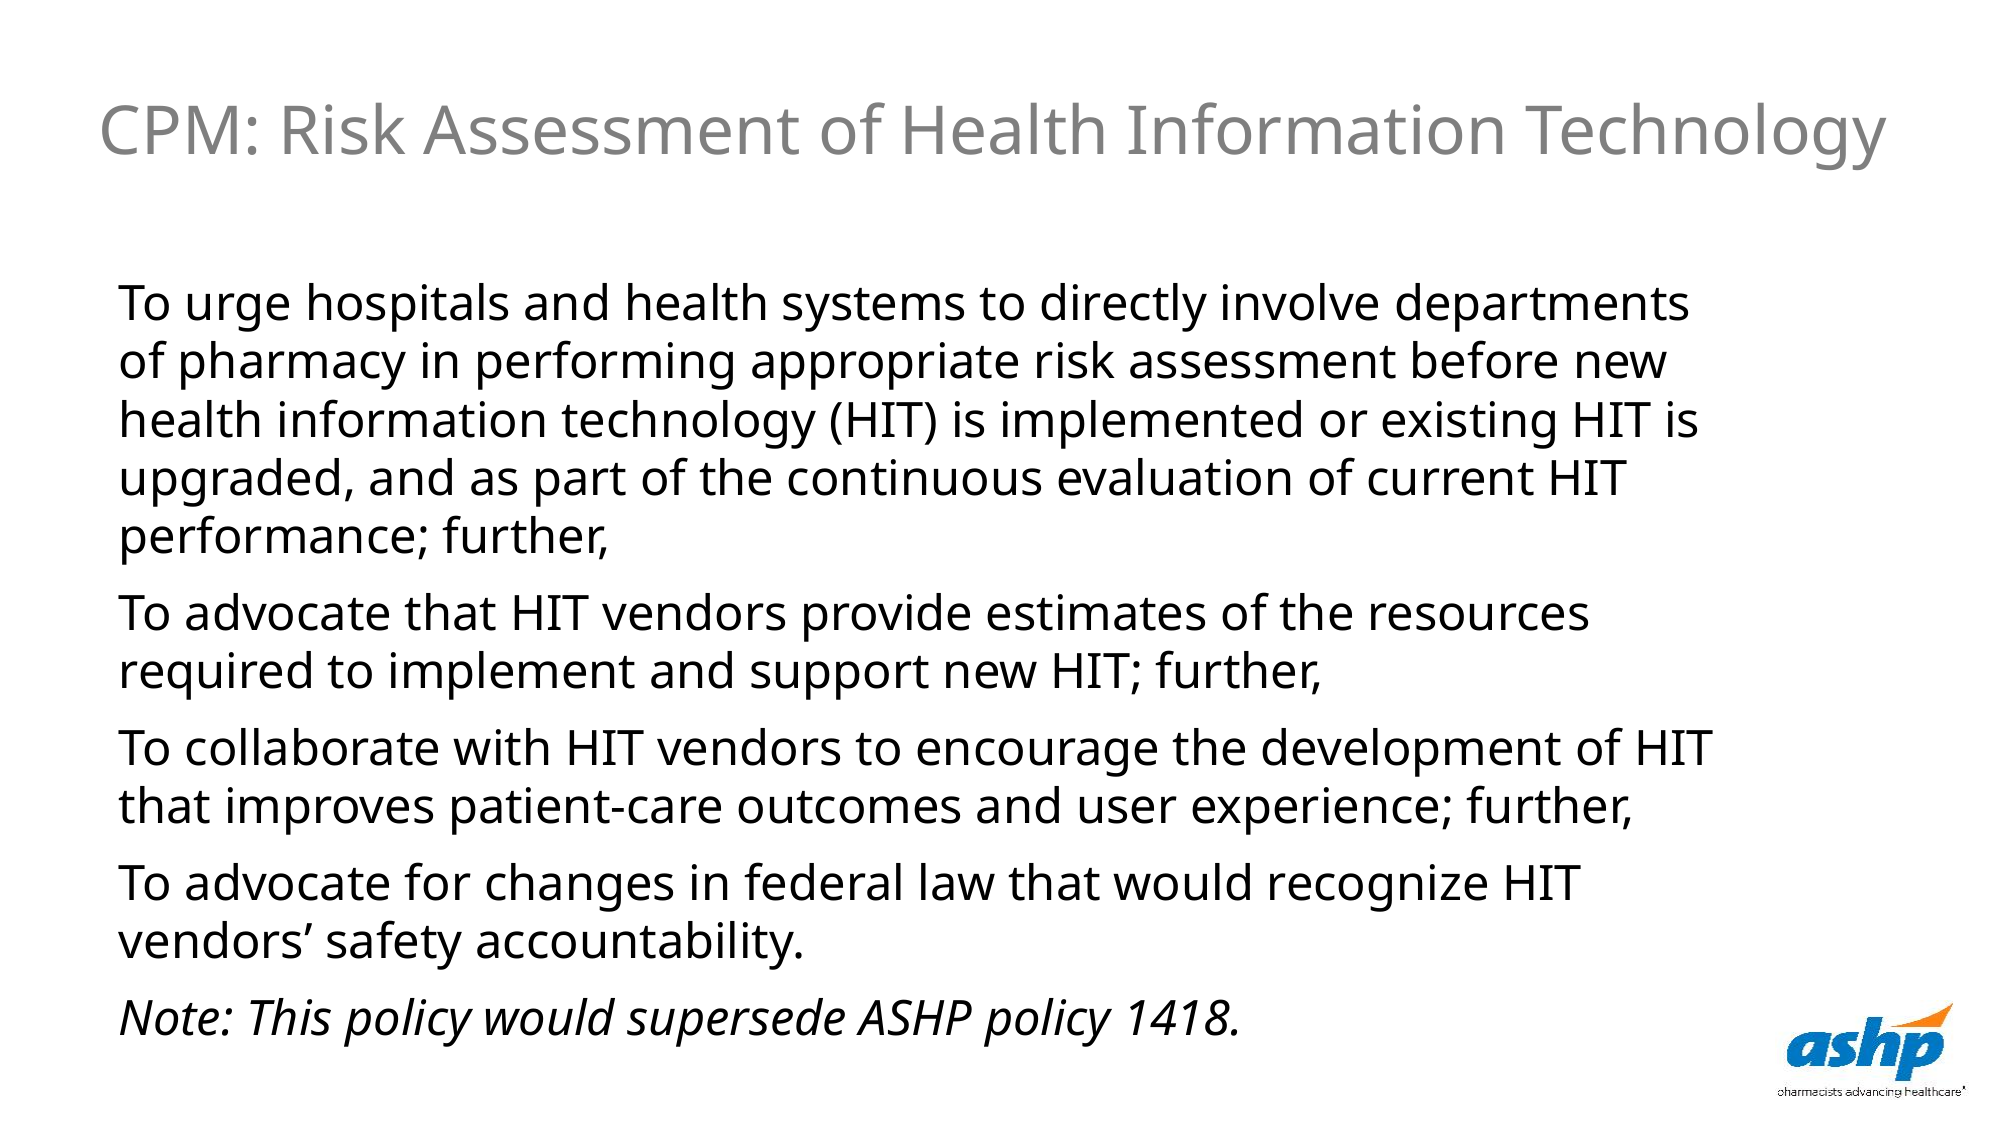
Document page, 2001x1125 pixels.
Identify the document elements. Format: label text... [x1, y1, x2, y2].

list CPM: Risk Assessment of Health Information Technology [83, 88, 1907, 240]
picture [1775, 1000, 1969, 1100]
list To urge hospitals and health systems to directly involve departments of pharmacy in performing appropriate risk assessment before new health information technology (HIT) is implemented or existing HIT is upgraded, and as part of the continuous evaluation of current HIT performance; further, To advocate that HIT vendors provide estimates of the resources required to implement and support new HIT; further, To collaborate with HIT vendors to encourage the development of HIT that improves patient-care outcomes and user experience; further, To advocate for changes in federal law that would recognize HIT vendors’ safety accountability. Note: This policy would supersede ASHP policy 1418. [104, 264, 1732, 1072]
